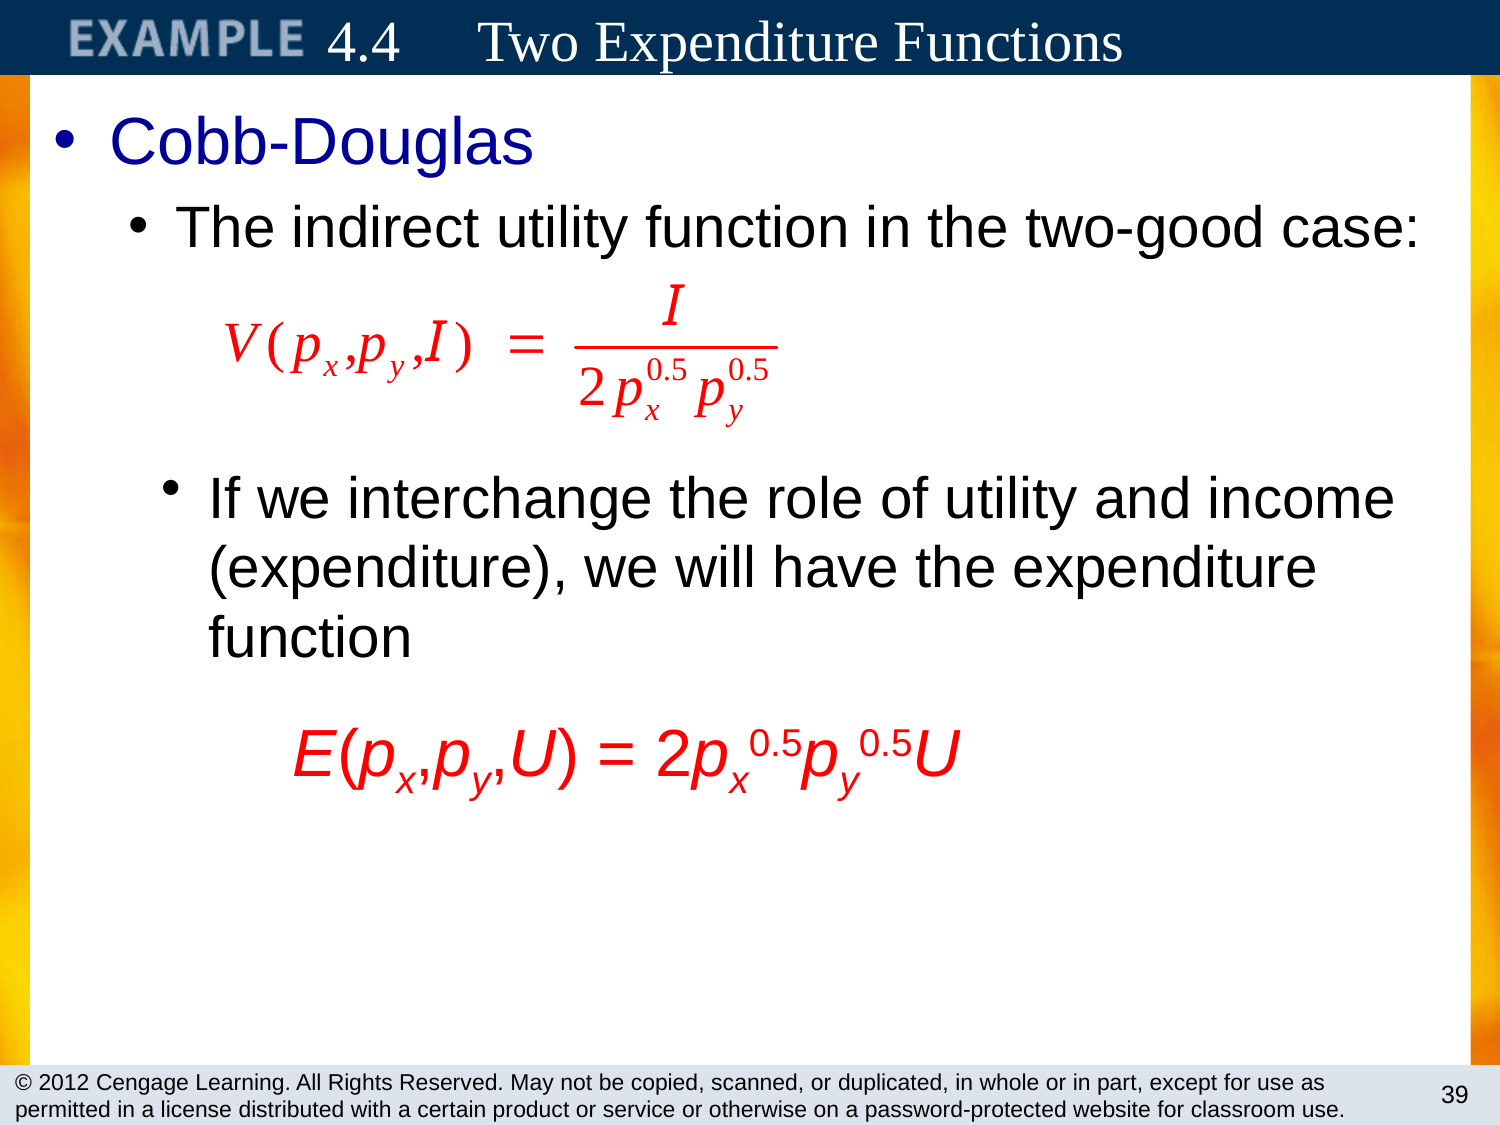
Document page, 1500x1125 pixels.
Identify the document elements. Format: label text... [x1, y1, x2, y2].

title 4.4 Two Expenditure Functions [312, 0, 1500, 72]
text_box If we interchange the role of utility and income (expenditure), we will have the expenditure function E(px,py,U) = 2px0.5py0.5U [71, 452, 1500, 1125]
picture [0, 0, 1500, 1065]
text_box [219, 271, 790, 438]
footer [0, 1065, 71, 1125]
list Cobb-Douglas The indirect utility function in the two-good case: [38, 90, 1467, 1050]
